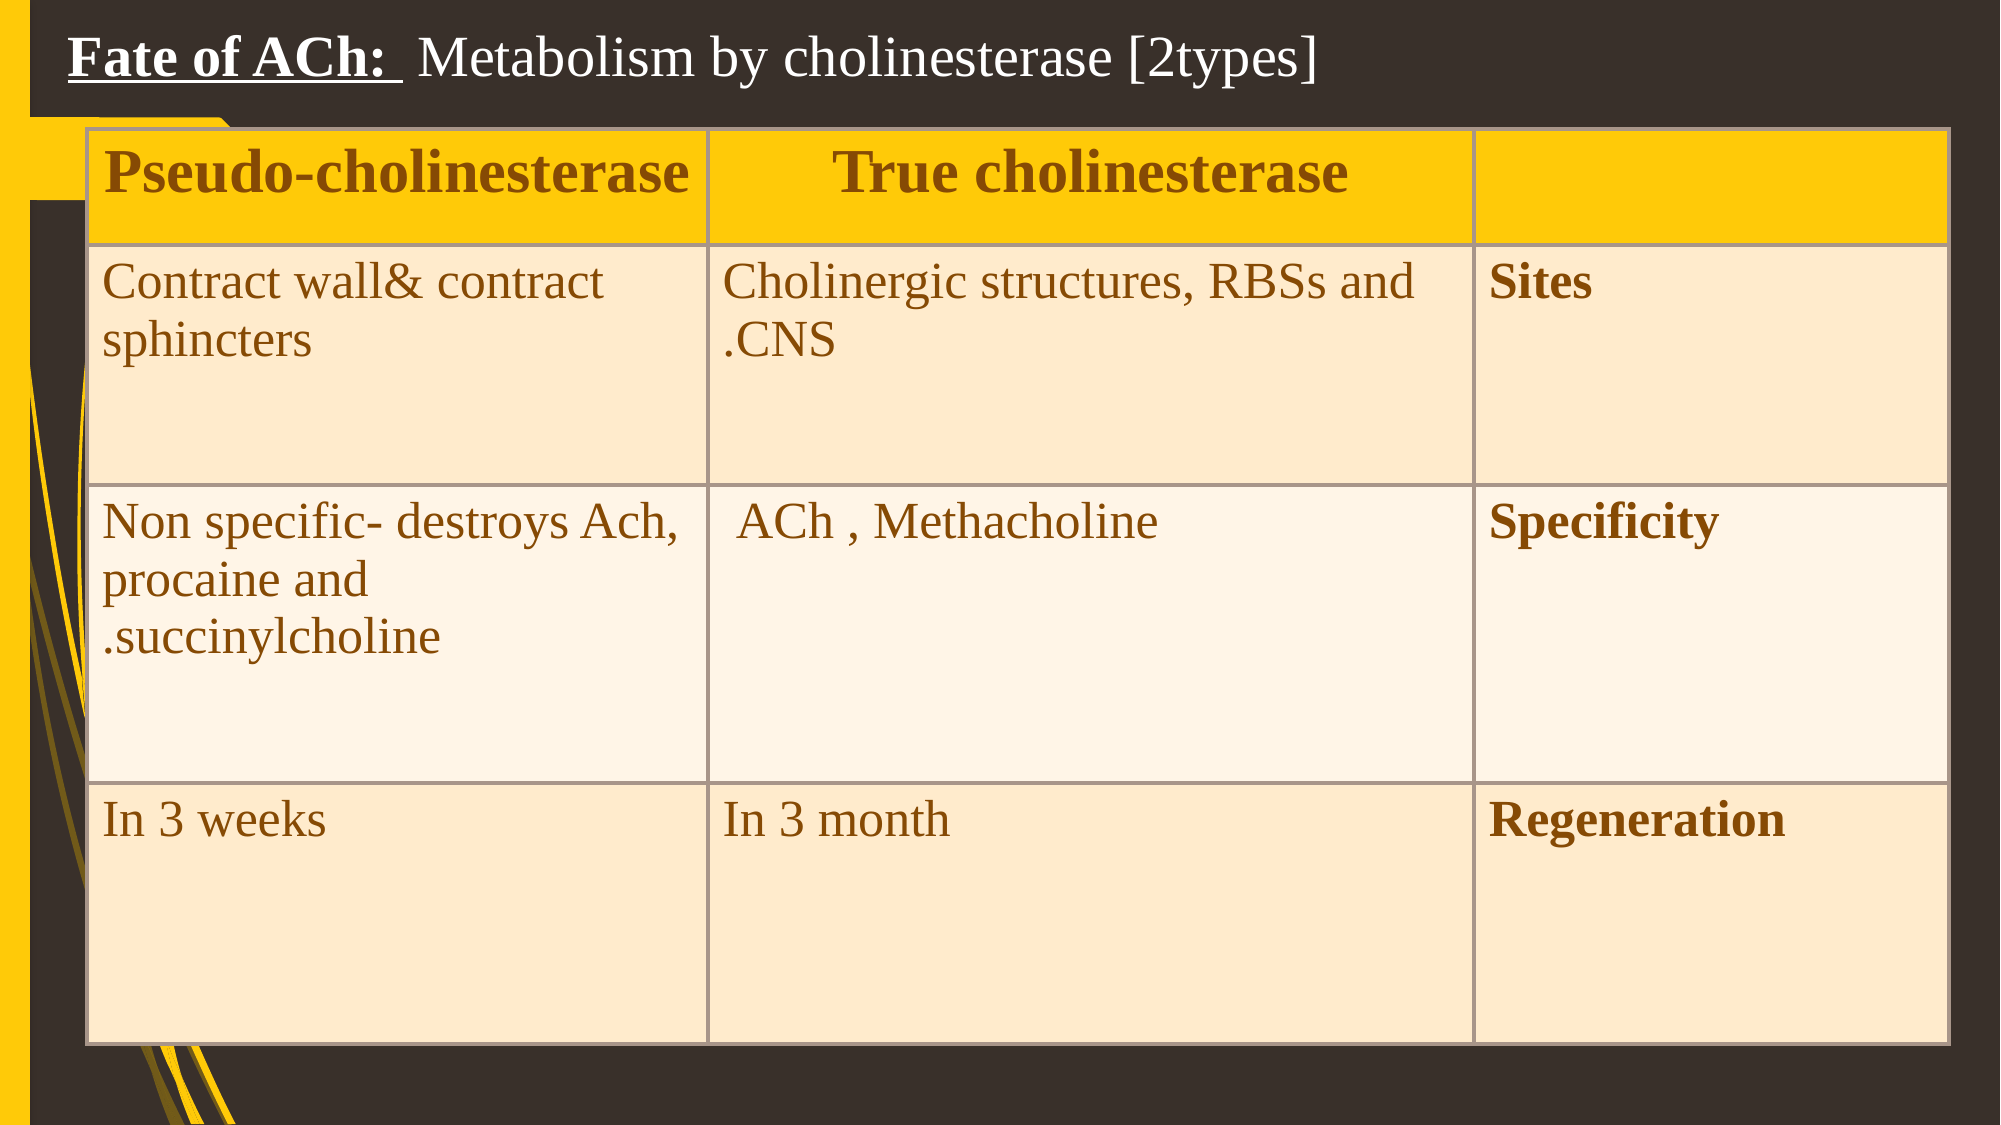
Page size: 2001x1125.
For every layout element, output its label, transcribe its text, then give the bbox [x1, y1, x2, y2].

table_cell Specificity [1476, 487, 1947, 781]
table_cell ACh , Methacholine [710, 487, 1472, 781]
table_cell Non specific- destroys Ach, procaine and succinylcholine. [89, 487, 706, 781]
table_cell In 3 month [710, 785, 1472, 1042]
table_header True cholinesterase [710, 131, 1472, 243]
table_cell In 3 weeks [89, 785, 706, 1042]
table_header Pseudo-cholinesterase [89, 131, 706, 243]
table_header [1476, 131, 1947, 243]
table_cell Regeneration [1476, 785, 1947, 1042]
table_cell Cholinergic structures, RBSs and CNS. [710, 247, 1472, 483]
list Fate of ACh: Metabolism by cholinesterase [2types] [52, 10, 2000, 1110]
table_cell Sites [1476, 247, 1947, 483]
table_cell Contract wall& contract sphincters [89, 247, 706, 483]
